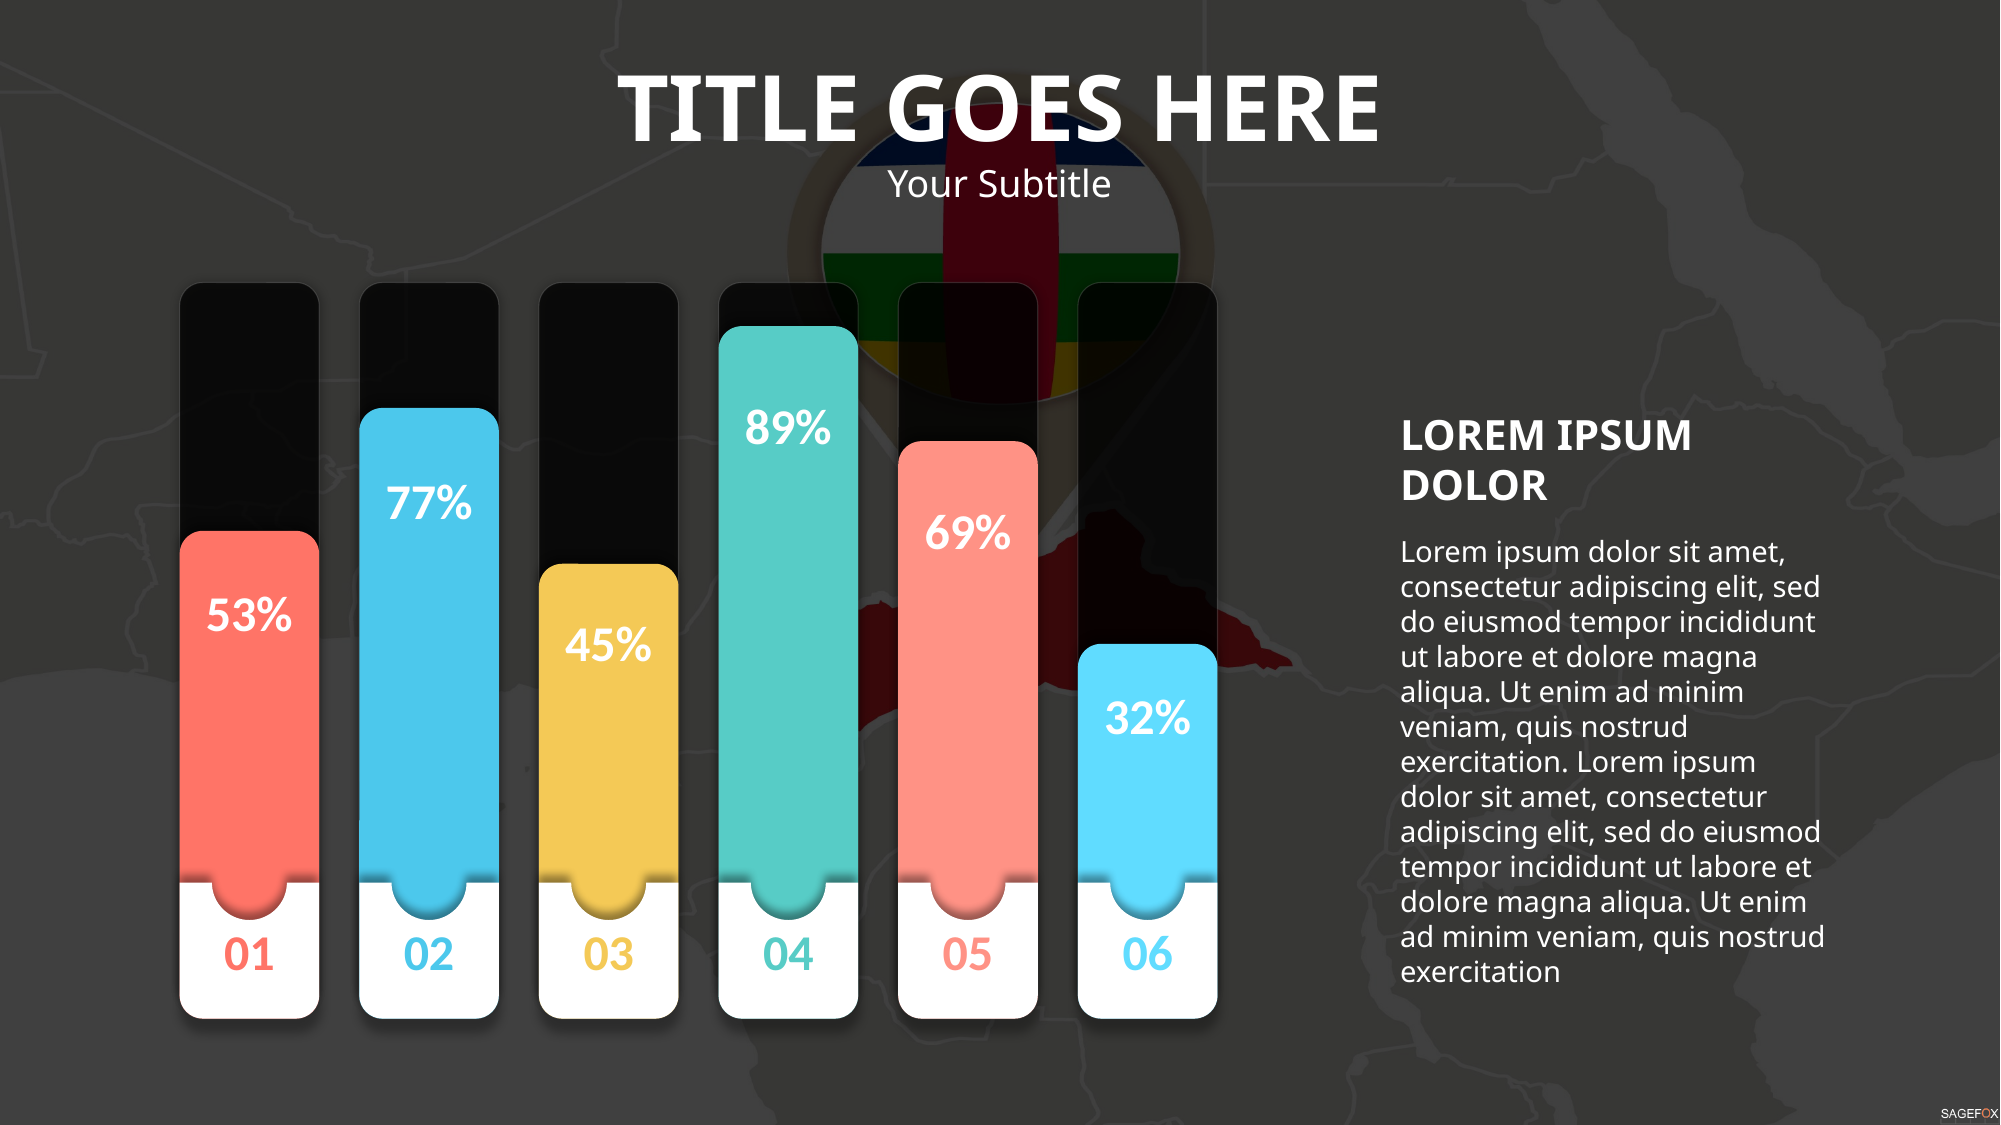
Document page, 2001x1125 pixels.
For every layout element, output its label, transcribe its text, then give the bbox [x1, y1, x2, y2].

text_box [898, 441, 1038, 1019]
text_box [1077, 643, 1218, 1019]
text_box [358, 281, 500, 410]
text_box [897, 281, 1039, 446]
text_box [178, 281, 321, 535]
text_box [179, 530, 320, 1019]
text_box [717, 281, 860, 330]
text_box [538, 563, 679, 1019]
text_box TITLE GOES HERE Your Subtitle [548, 42, 1452, 212]
text_box LOREM IPSUM DOLOR Lorem ipsum dolor sit amet, consectetur adipiscing elit, sed do eiusmod tempor incididunt ut labore et dolore magna aliqua. Ut enim ad minim veniam, quis nostrud exercitation. Lorem ipsum dolor sit amet, consectetur adipiscing elit, sed do eiusmod tempor incididunt ut labore et dolore magna aliqua. Ut enim ad minim veniam, quis nostrud exercitation [1385, 400, 1849, 1076]
picture [0, 0, 2001, 1125]
text_box [537, 281, 680, 568]
text_box [1076, 281, 1219, 648]
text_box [718, 326, 859, 1019]
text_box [359, 407, 499, 1019]
